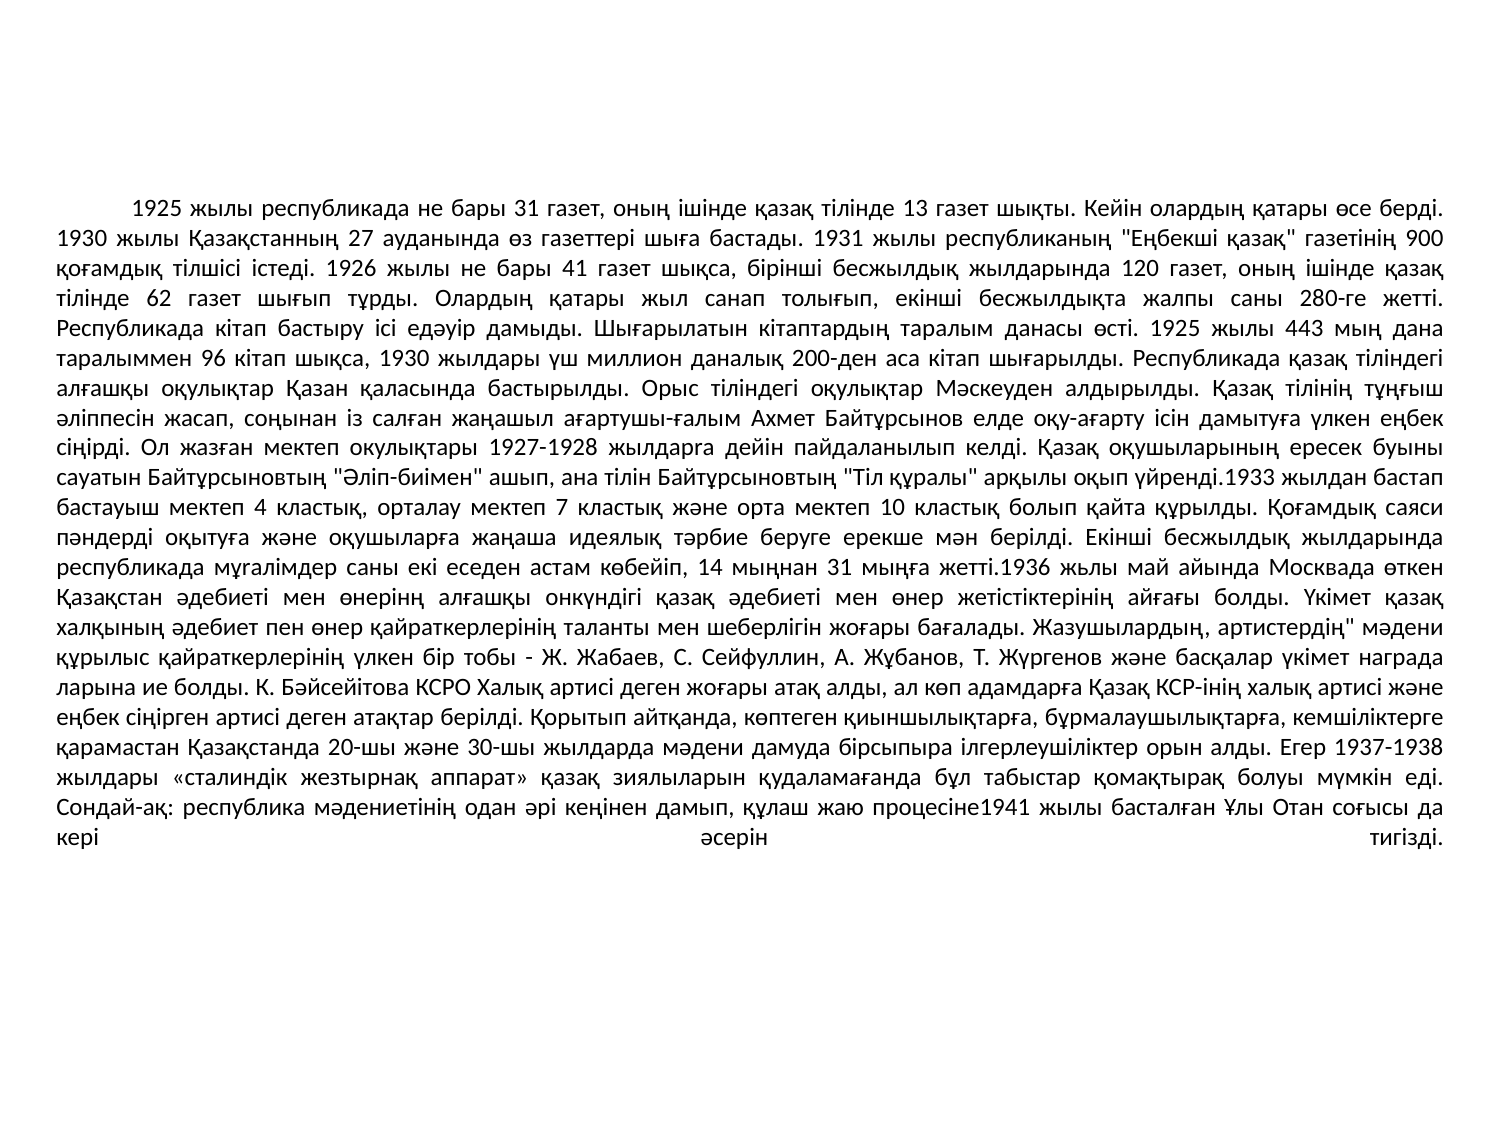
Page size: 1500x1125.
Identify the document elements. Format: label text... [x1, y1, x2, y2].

title 1925 жылы республикада не бары 31 газет, оның iшiнде қазақ тiлiнде 13 газет шықты. Кейiн олардың қатары өсе бердi. 1930 жылы Қазақстанның 27 ауданында өз газеттерi шыға бастады. 1931 жылы республиканың "Еңбекшi қазақ" газетiнiң 900 қоғамдық тiлшiсi iстедi. 1926 жылы не бары 41 газет шықса, бiрiншi бесжылдық жылдарында 120 газет, оның iшiнде қазақ тiлiнде 62 газет шығып тұрды. Олардың қатары жыл санап толығып, екiншi бесжылдықта жалпы саны 280-ге жеттi. Республикада кiтап бастыру ici едәуiр дамыды. Шыға­рылатын кiтаптардың таралым данасы өстi. 1925 жылы 443 мың дана таралыммен 96 кiтап шықса, 1930 жылдары үш миллион даналық 200-ден аса кiтап шығарылды. Республикада қазақ тiлiндегi алғашқы оқулықтар Қазан қаласында бастырылды. Орыс тiлiндегi оқулықтар Мәскеу­ден алдырылды. Қазақ тiлiнiң тұңғыш әлiппесiн жасап, соңынан iз салған жаңашыл ағартушы-ғалым Ахмет Байтұрсынов елде oқy-ағарту iciн дамытуға үлкен еңбек сiңiрдi. Ол жазған мектеп окулықтары 1927-1928 жылдарrа дейiн пайдаланылып келдi. Қазақ оқушыларының ересек буыны сауатын Байтұрсыновтың "Әлiп-биiмен" ашып, ана тiлiн Байтұрсыновтың "Тiл құралы" арқылы оқып үйрендi.1933 жылдан бастап бастауыш мектеп 4 кластық, орталау мектеп 7 кластық және орта мектеп 10 кластық болып қайта құрылды. Қоғамдық саяси пәндердi оқытуға және оқушы­ларға жаңаша идеялық тәрбие беруге ерекше мән берiлдi. Екiншi бесжылдық жылдарында республикада мұrалiмдер саны eкi еседен астам көбейiп, 14 мыңнан 31 мыңға жеттi.1936 жьлы май айында Москвада өткен Қазақстан әдебиетi мен өнерiнң aлғaшқы онкүндігi қазақ әдебиeтi мен өнер жетiстiктерiнiң айғағы болды. Үкімет қазақ халқының әдебиет пен өнер қайраткерлерiнің таланты мен шеберлiгiн жоғaры бағалады. Жазушылардың, артистердiң" мәдени құрылыс қайраткерлерiнiң үлкен бiр тобы - Ж. Жабаев, С. Сейфул­лин, А. Жұбанов, Т. Жүргенов және басқалар үкiмeт награда­ларына ие болды. К. Бәйсейiтова КСРО Халық артисi деген жoғaры атақ алды, ал көп адамдаpғa Қазақ КСР-iнiң халық артисi және еңбек сіңірген артисi деген атақтар берiлдi. Қорытып айтқанда, көптеген қиыншылықтарға, бұрмалау­шылықтapғa, кемшiлiктeрге қарамастан Қазақстанда 20-шы және 30-шы жылдарда мәдени дамуда бiрсыпыра iлгерлеушi­лiктер орын алды. Егер 1937-1938 жылдары «сталиндiк жезтыр­нақ аппарат» қазақ зиялыларын қудаламағaнда бұл табыстар қомақтырақ болуы мүмкiн eдi. Сондай-ақ: республика мәдениетiнiң одан әpi кеңiнен дамып, құлаш жаю процесiне1941 жылы басталған Ұлы Отан соғысы да кepi әcepiн тигiздi. [41, 54, 1459, 1047]
